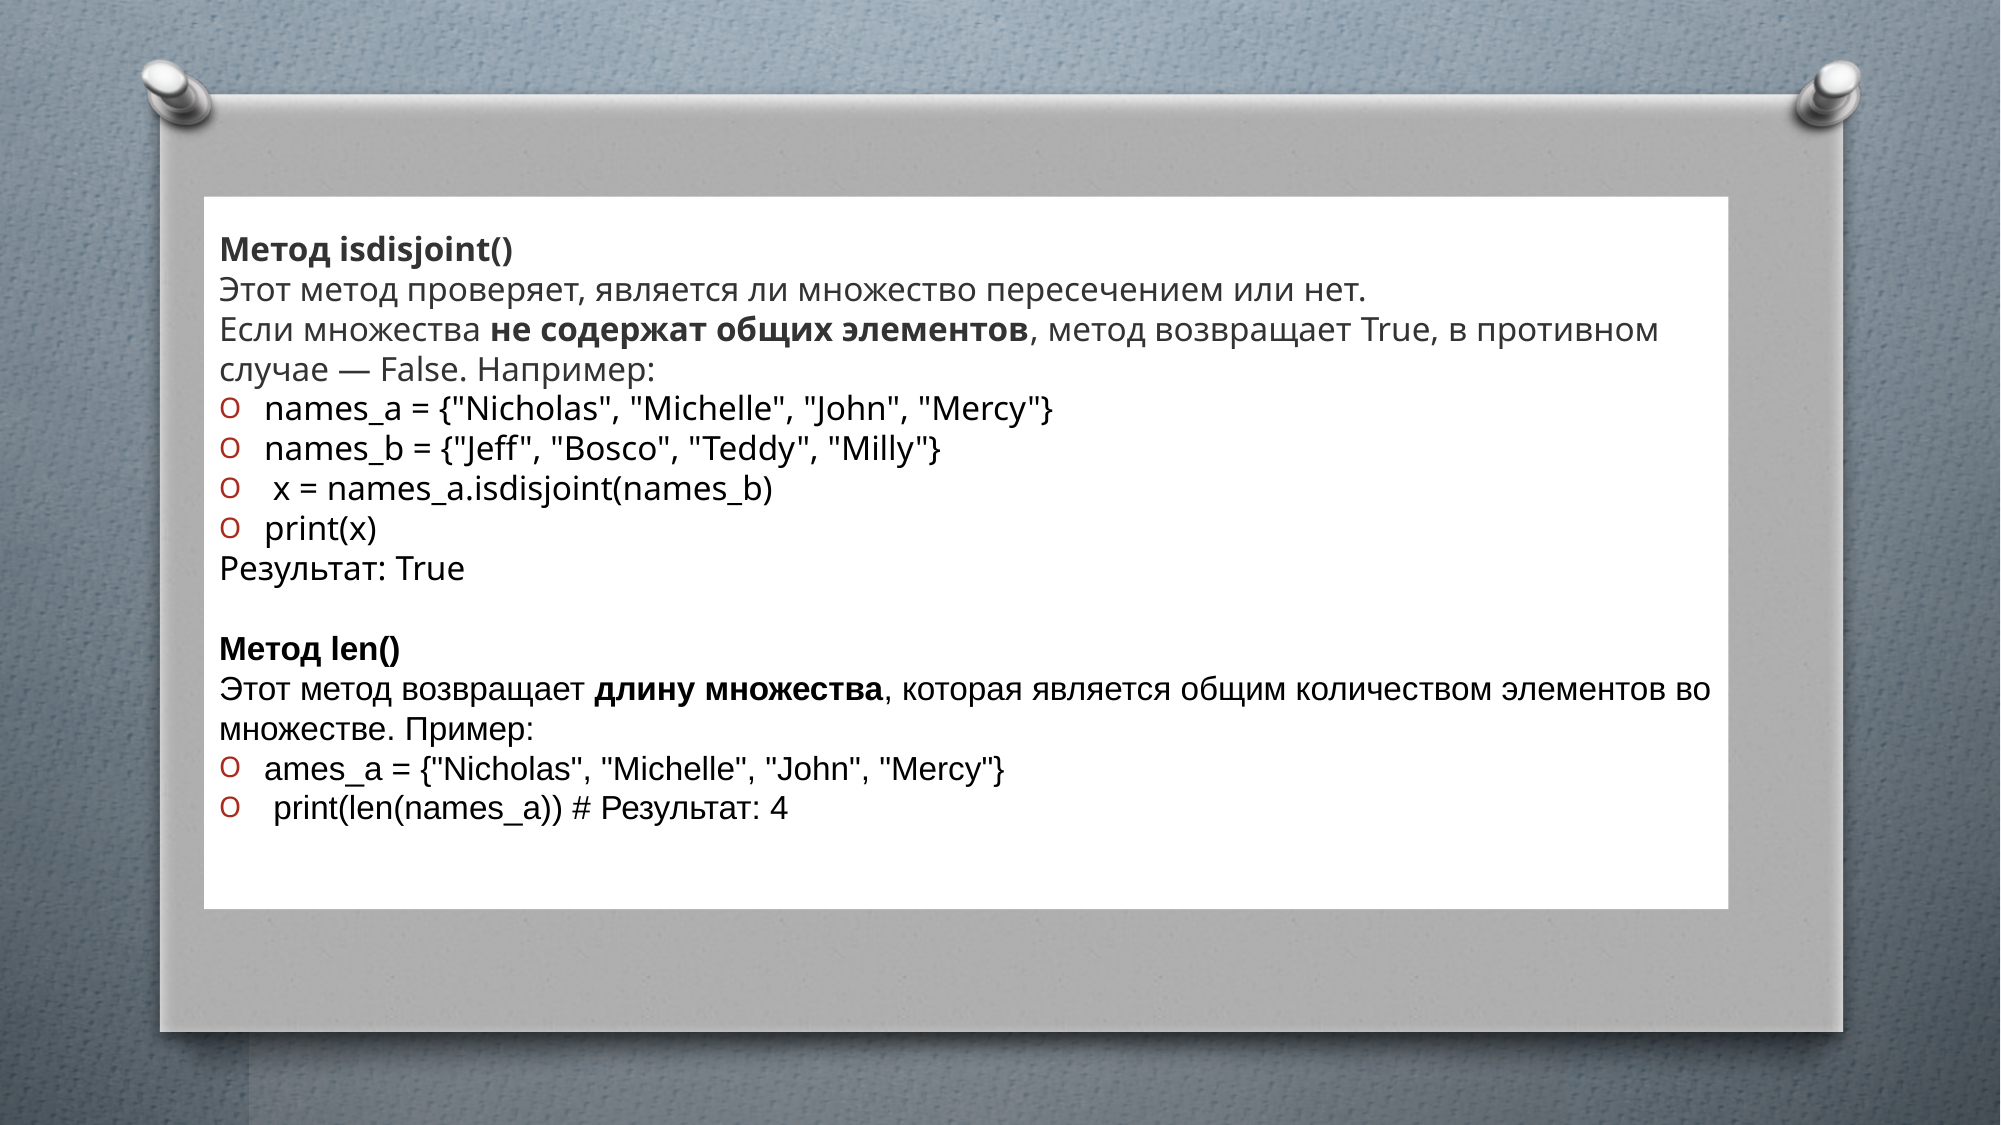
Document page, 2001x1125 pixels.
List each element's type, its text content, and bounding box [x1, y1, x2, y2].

picture [1764, 30, 1911, 161]
picture [107, 24, 256, 158]
list Метод isdisjoint() Этот метод проверяет, является ли множество пересечением или нет. Если множества не содержат общих элементов, метод возвращает True, в противном случае — False. Например: names_a = {"Nicholas", "Michelle", "John", "Mercy"} names_b = {"Jeff", "Bosco", "Teddy", "Milly"} x = names_a.isdisjoint(names_b) print(x) Результат: True Метод len() Этот метод возвращает длину множества, которая является общим количеством элементов во множестве. Пример: ames_a = {"Nicholas", "Michelle", "John", "Mercy"} print(len(names_a)) # Результат: 4 [204, 196, 1729, 910]
